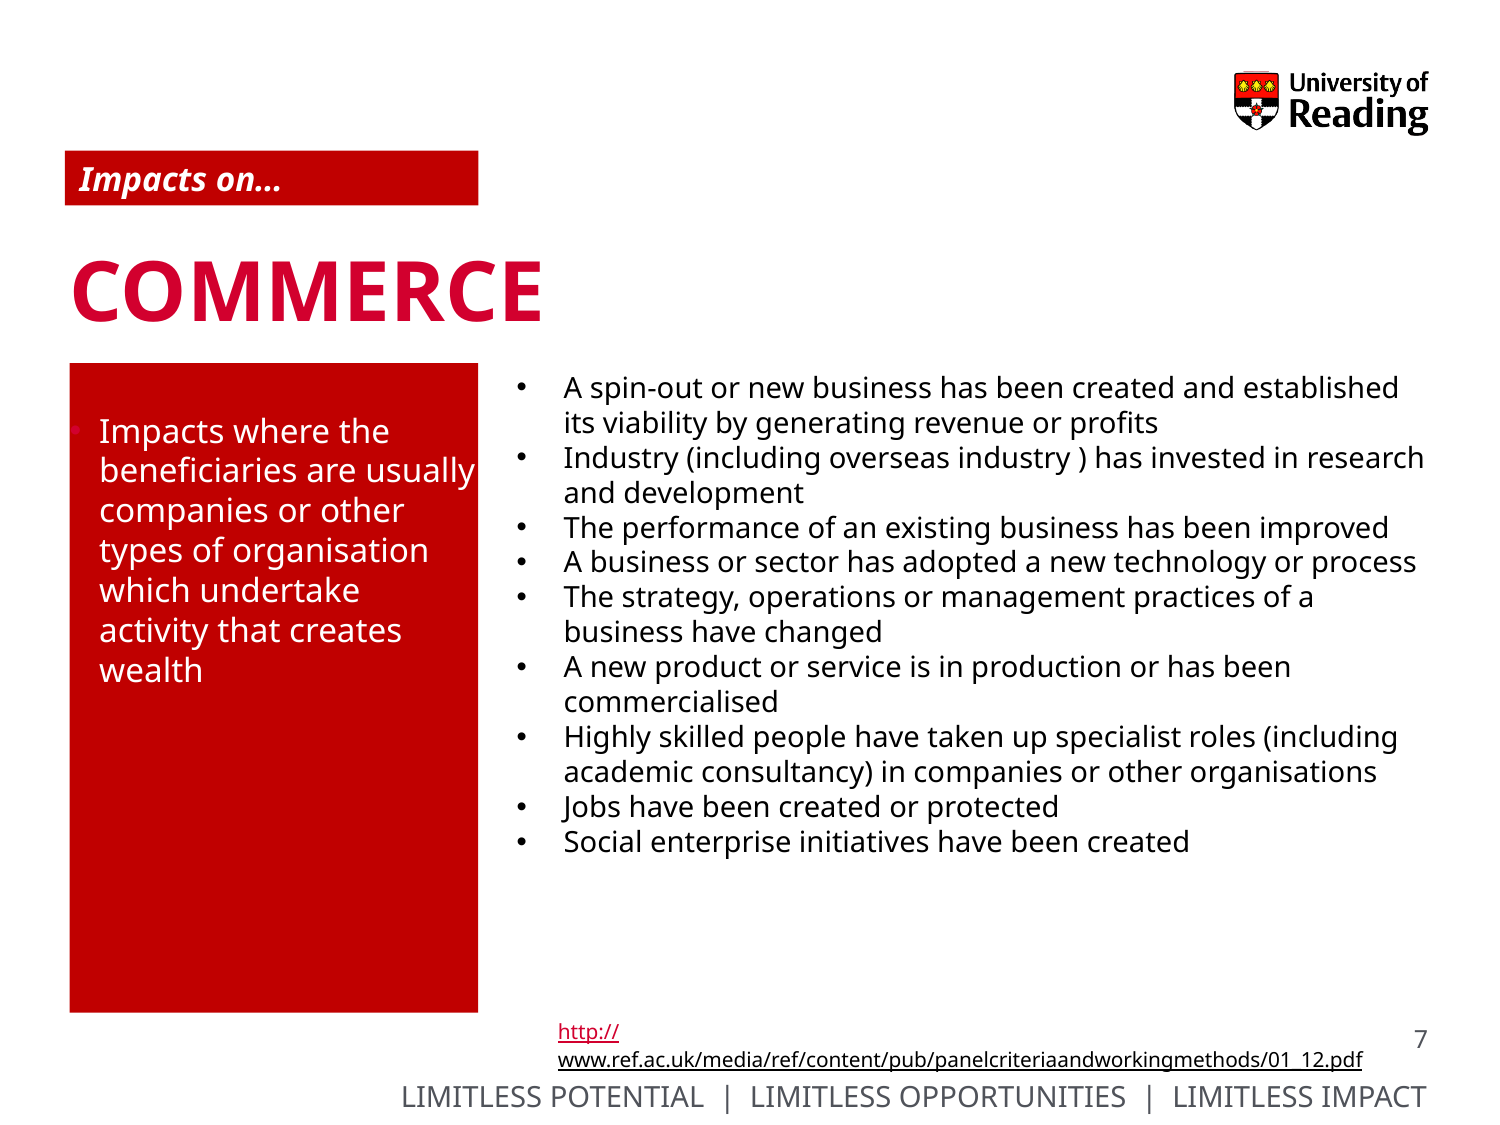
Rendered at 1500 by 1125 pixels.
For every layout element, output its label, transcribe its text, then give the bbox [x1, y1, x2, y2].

title Commerce [69, 202, 1428, 339]
text_box http://www.ref.ac.uk/media/ref/content/pub/panelcriteriaandworkingmethods/01_12.pdf [543, 1011, 1412, 1083]
text_box A spin-out or new business has been created and established its viability by generating revenue or profits Industry (including overseas industry ) has invested in research and development The performance of an existing business has been improved A business or sector has adopted a new technology or process The strategy, operations or management practices of a business have changed A new product or service is in production or has been commercialised Highly skilled people have taken up specialist roles (including academic consultancy) in companies or other organisations Jobs have been created or protected Social enterprise initiatives have been created [501, 361, 1453, 866]
picture [1234, 71, 1429, 136]
list Impacts where the beneficiaries are usually companies or other types of organisation which undertake activity that creates wealth [69, 363, 479, 1013]
text_box Impacts on… [64, 150, 479, 206]
slide_number 7 [1412, 1023, 1428, 1065]
